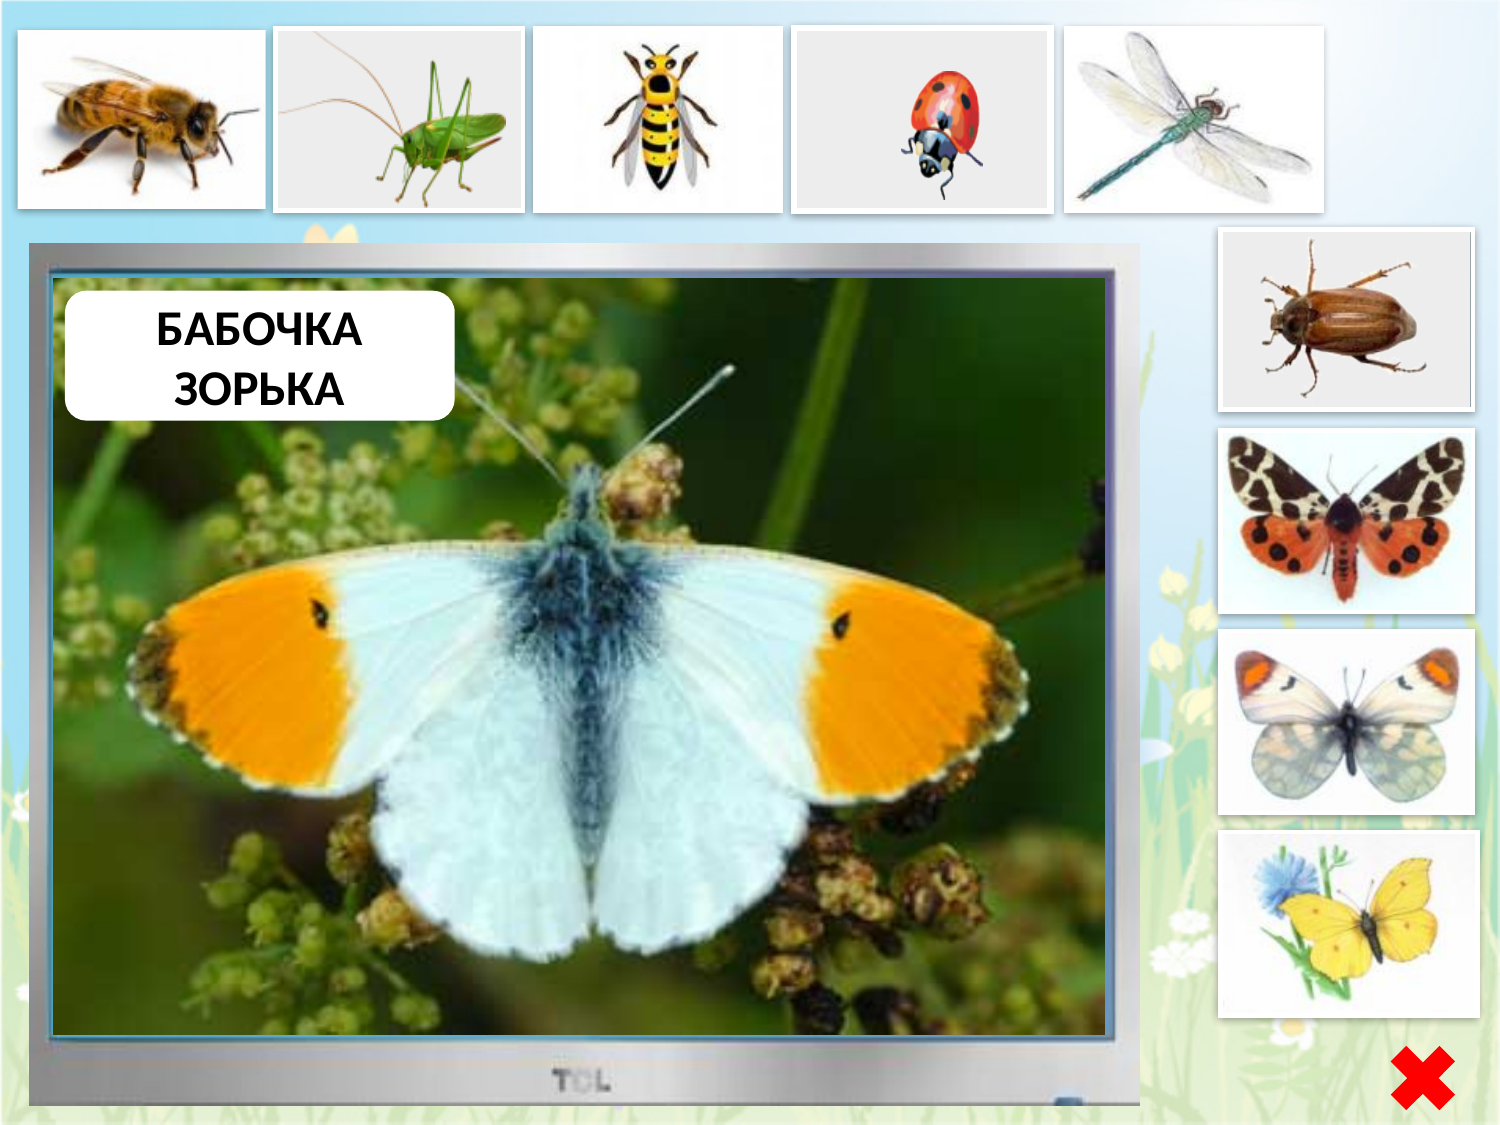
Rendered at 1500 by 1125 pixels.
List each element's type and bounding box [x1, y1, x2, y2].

picture [1222, 833, 1476, 1014]
picture [29, 243, 1140, 1107]
picture [537, 30, 779, 209]
picture [277, 30, 521, 209]
picture [1222, 432, 1471, 610]
picture [796, 30, 1048, 209]
picture [1222, 633, 1471, 811]
picture [17, 30, 266, 209]
text_box [1388, 1043, 1458, 1113]
picture [1222, 231, 1471, 408]
picture [1068, 30, 1320, 209]
